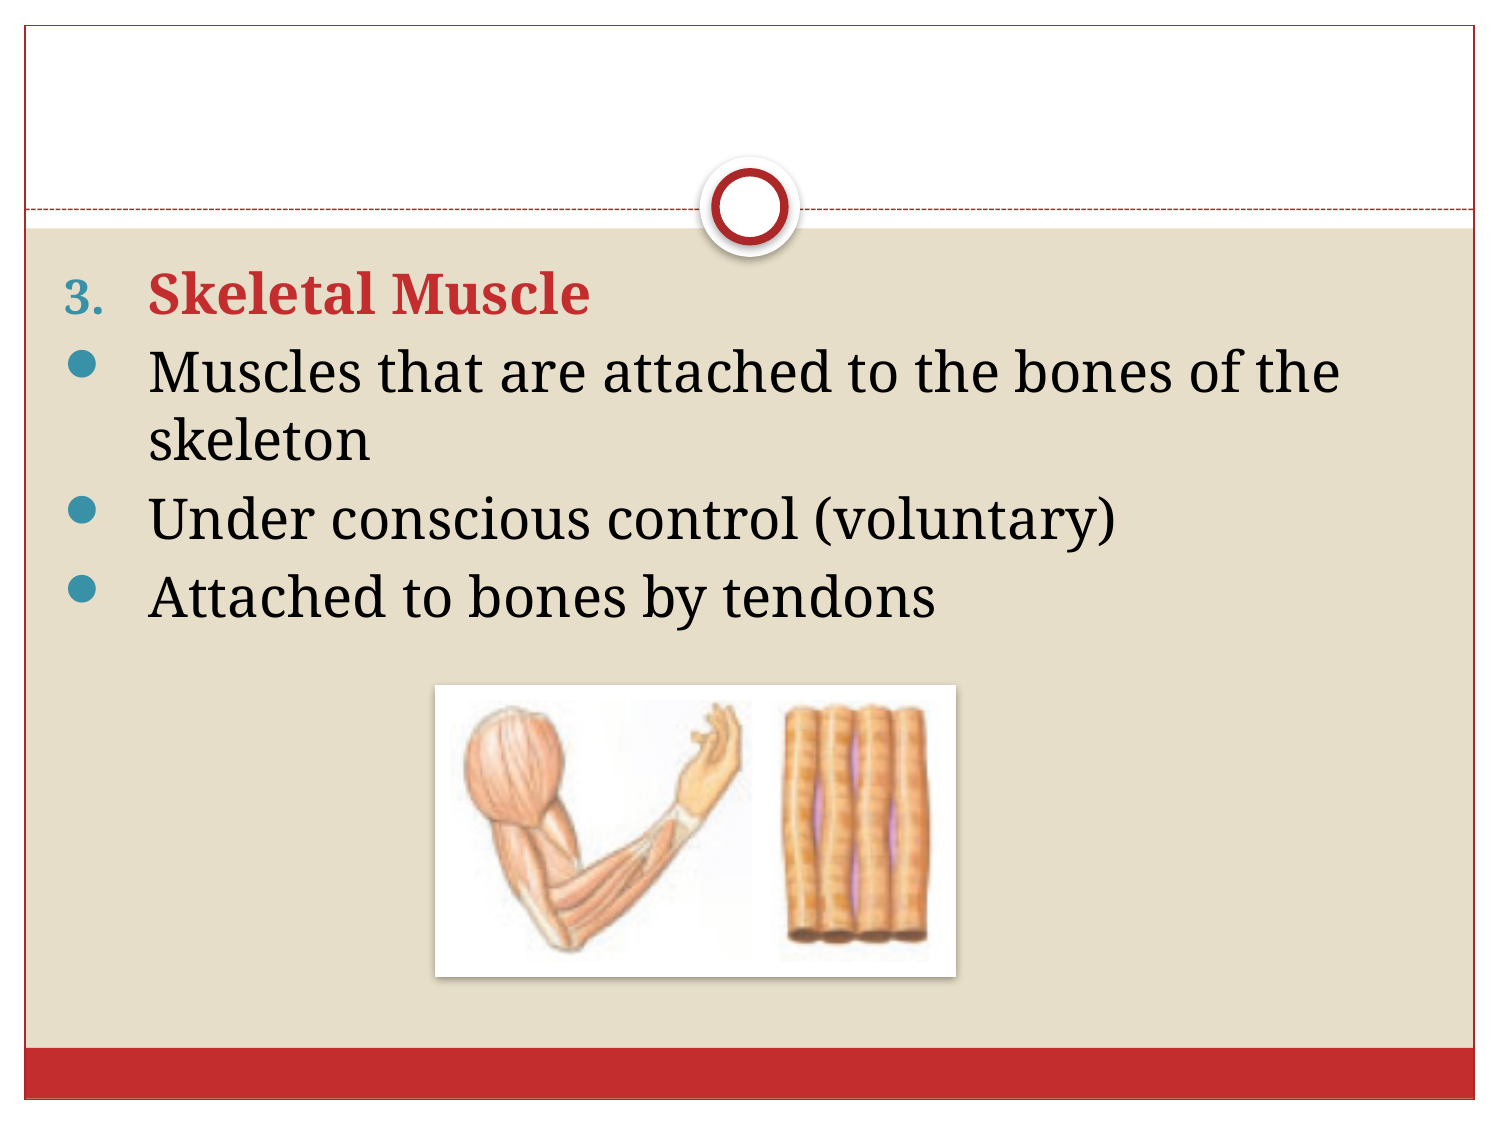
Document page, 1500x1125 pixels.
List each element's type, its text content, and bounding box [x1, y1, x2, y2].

picture [449, 699, 943, 963]
list Skeletal Muscle Muscles that are attached to the bones of the skeleton Under conscious control (voluntary) Attached to bones by tendons [49, 250, 1445, 1001]
